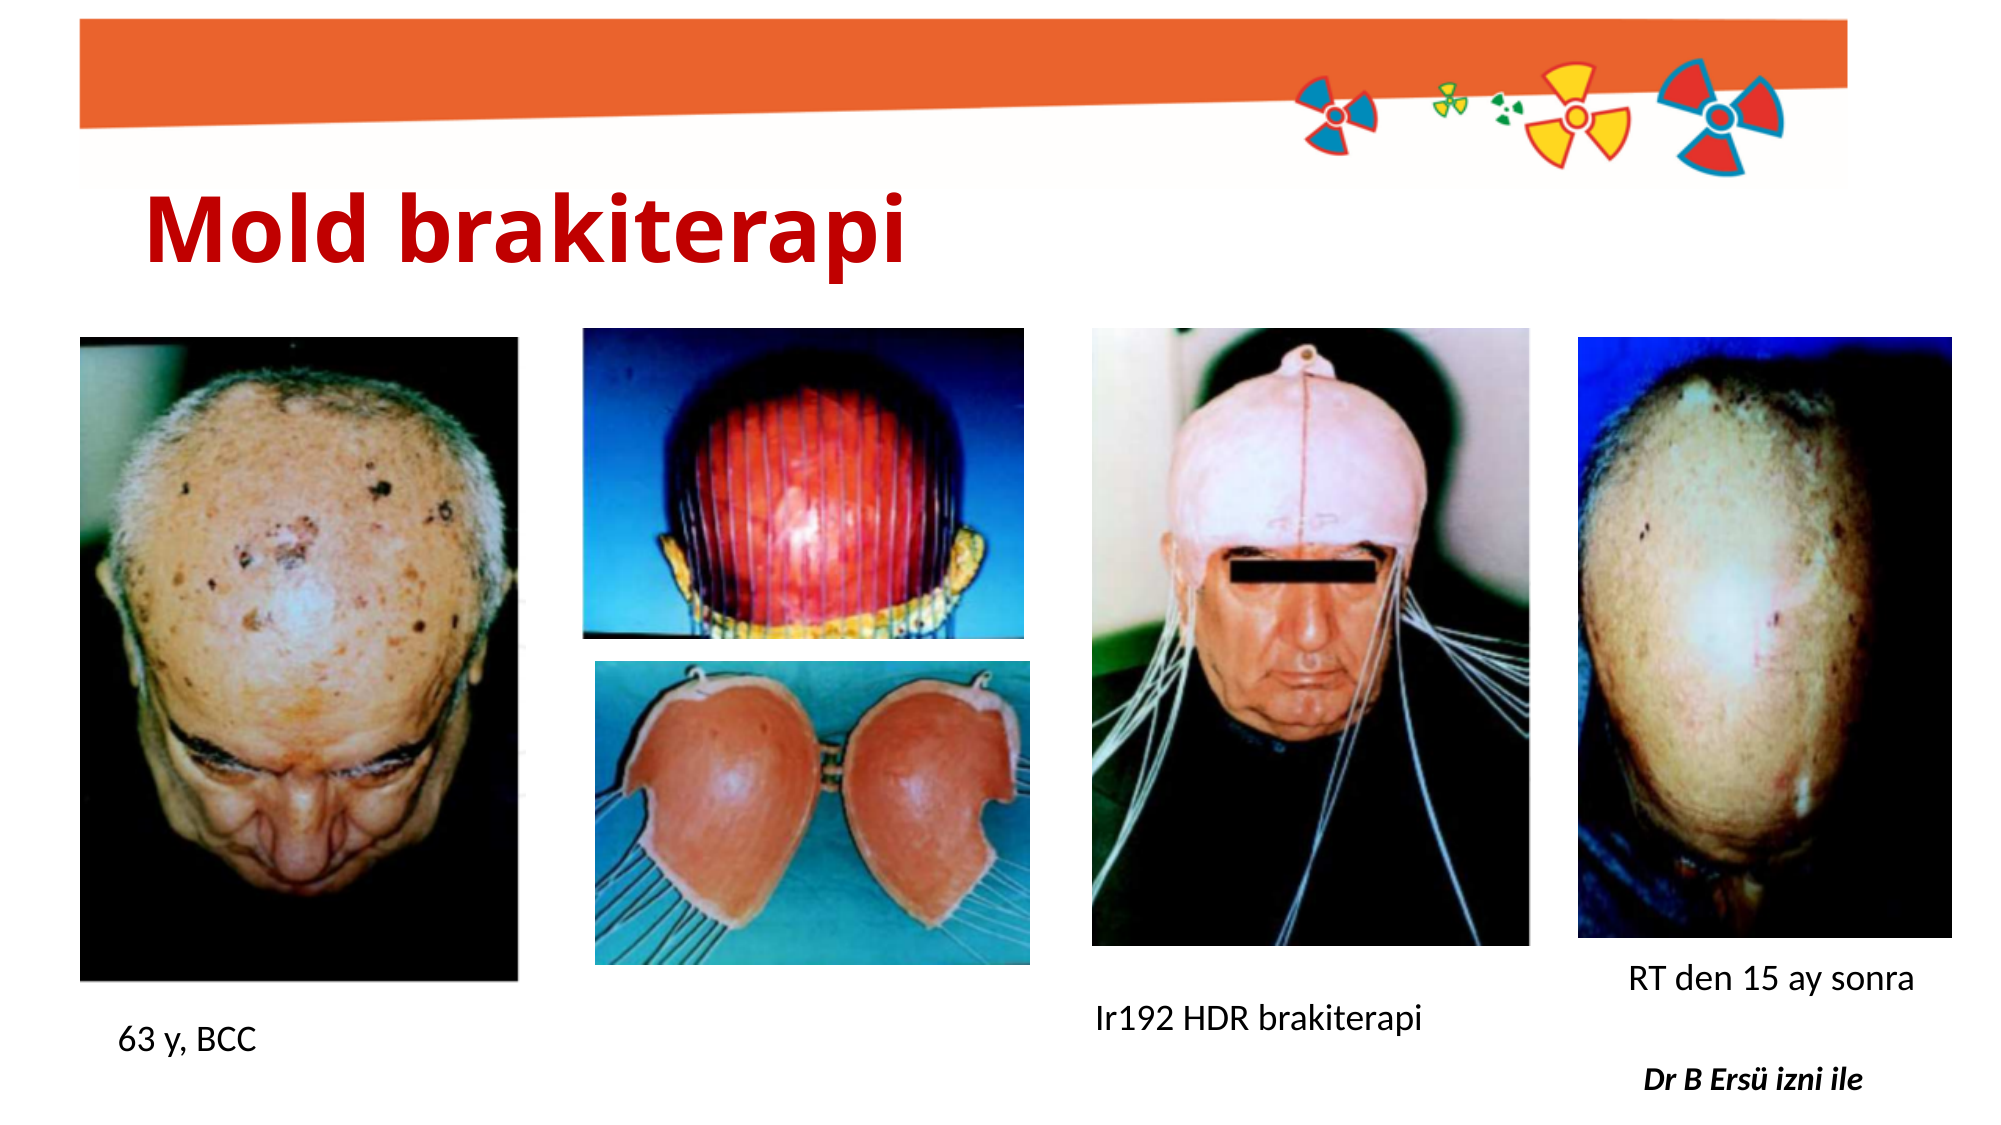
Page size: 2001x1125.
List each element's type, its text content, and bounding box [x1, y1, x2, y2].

text_box RT den 15 ay sonra [1613, 945, 1976, 1006]
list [79, 337, 526, 986]
text_box Dr B Ersü izni ile [1628, 1049, 2000, 1105]
text_box Ir192 HDR brakiterapi [1080, 985, 1494, 1046]
picture [595, 661, 1030, 965]
picture [65, 5, 1863, 189]
picture [582, 328, 1024, 639]
text_box 63 y, BCC [102, 1006, 449, 1067]
picture [1092, 328, 1531, 946]
picture [1578, 337, 1952, 938]
title Mold brakiterapi [127, 189, 1863, 297]
